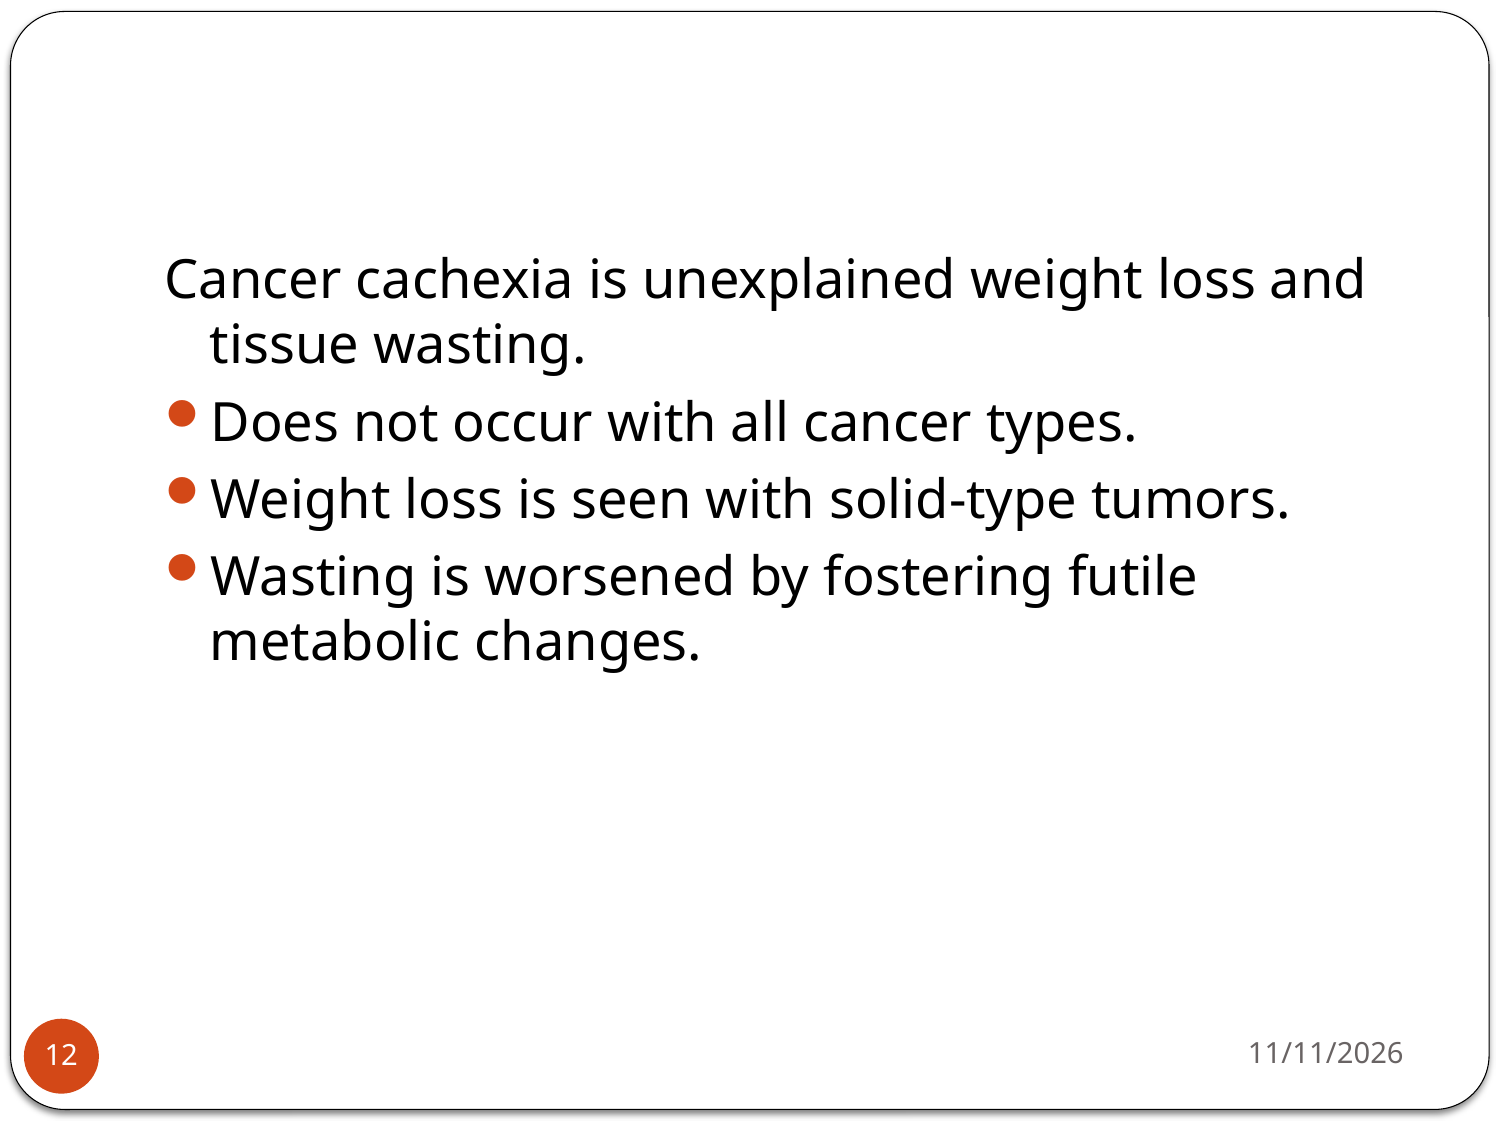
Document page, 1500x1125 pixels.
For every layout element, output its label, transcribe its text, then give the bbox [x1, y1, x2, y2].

list Cancer cachexia is unexplained weight loss and tissue wasting. Does not occur with all cancer types. Weight loss is seen with solid-type tumors. Wasting is worsened by fostering futile metabolic changes. [150, 237, 1425, 988]
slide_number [1012, 1015, 1419, 1094]
slide_number 12 [23, 1018, 99, 1094]
